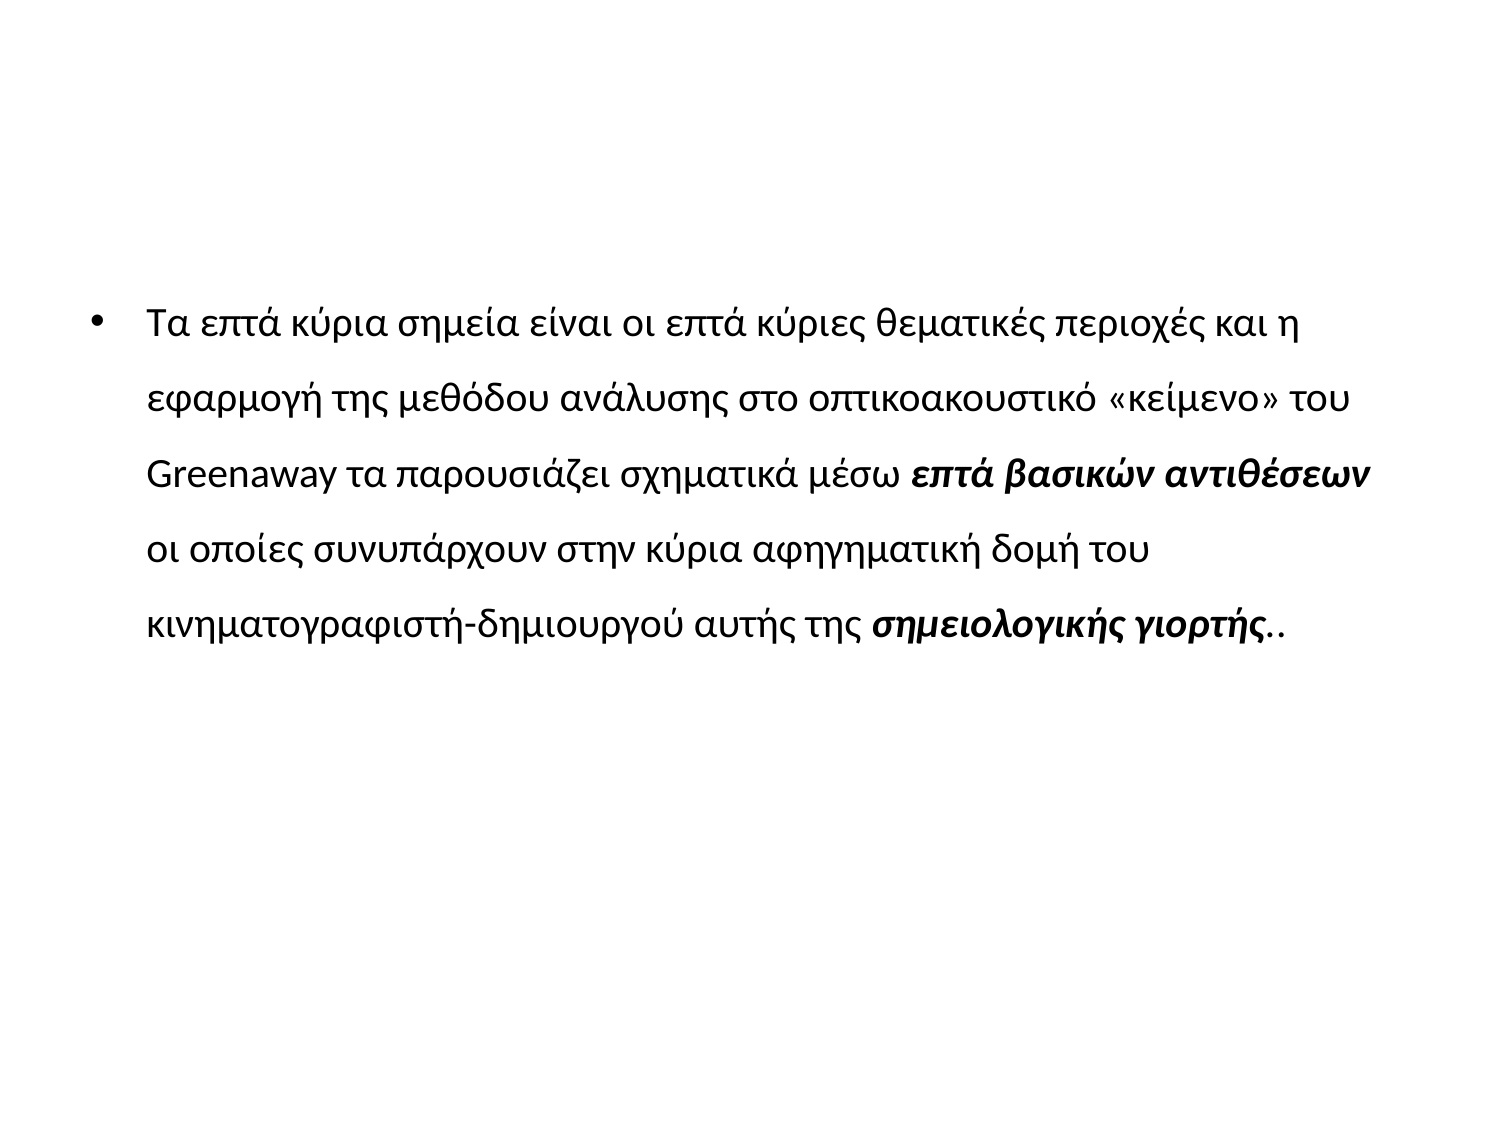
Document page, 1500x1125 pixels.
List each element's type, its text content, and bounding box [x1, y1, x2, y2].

list Τα επτά κύρια σημεία είναι οι επτά κύριες θεματικές περιοχές και η εφαρμογή της μεθόδου ανάλυσης στο οπτικοακουστικό «κείμενο» του Greenaway τα παρουσιάζει σχηματικά μέσω επτά βασικών αντιθέσεων οι οποίες συνυπάρχουν στην κύρια αφηγηματική δομή του κινηματογραφιστή-δημιουργού αυτής της σημειολογικής γιορτής.. [75, 262, 1425, 1005]
